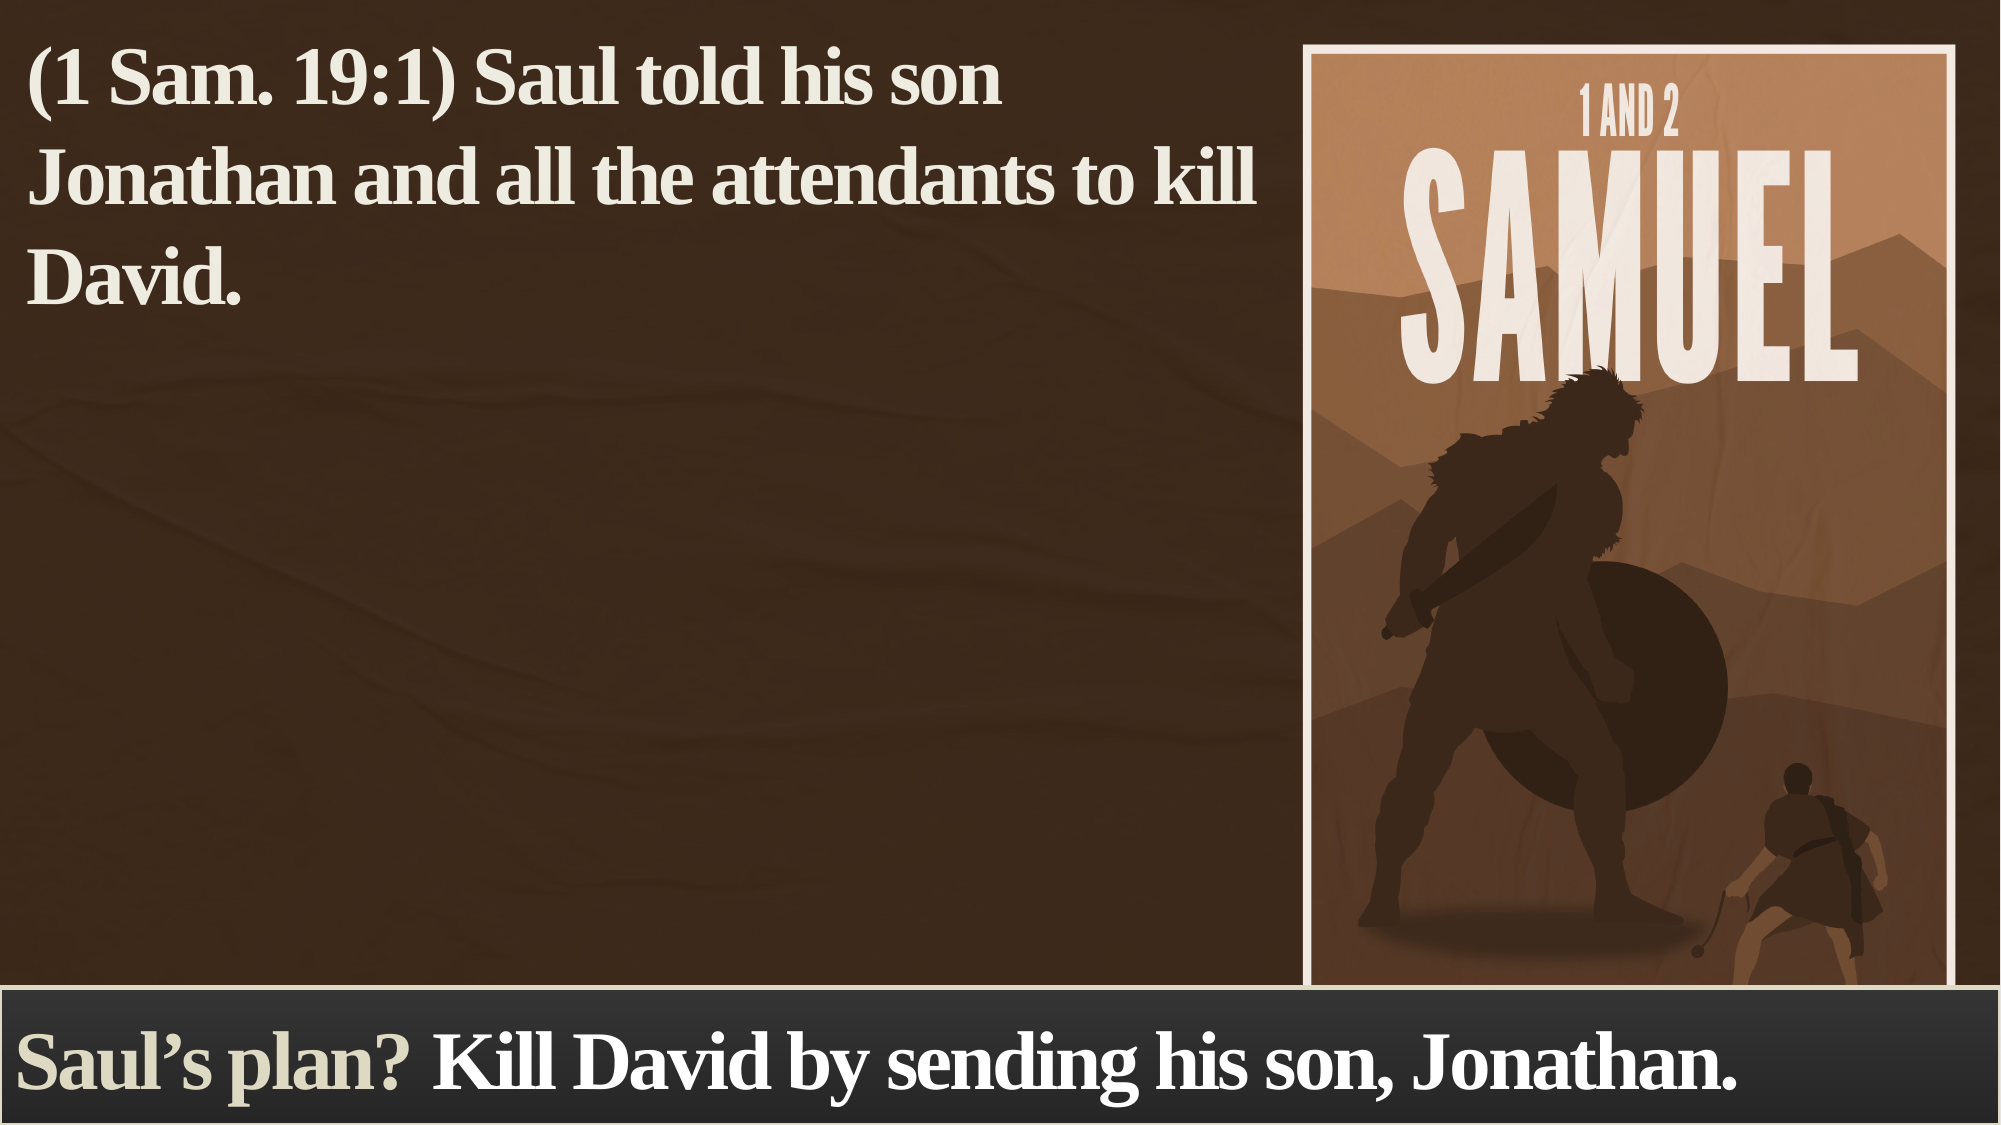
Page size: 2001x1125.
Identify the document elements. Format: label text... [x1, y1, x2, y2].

picture [0, 0, 2001, 1125]
text_box (1 Sam. 19:1) Saul told his son Jonathan and all the attendants to kill David. [11, 13, 1289, 329]
text_box Saul’s plan? Kill David by sending his son, Jonathan. [0, 985, 2000, 1125]
